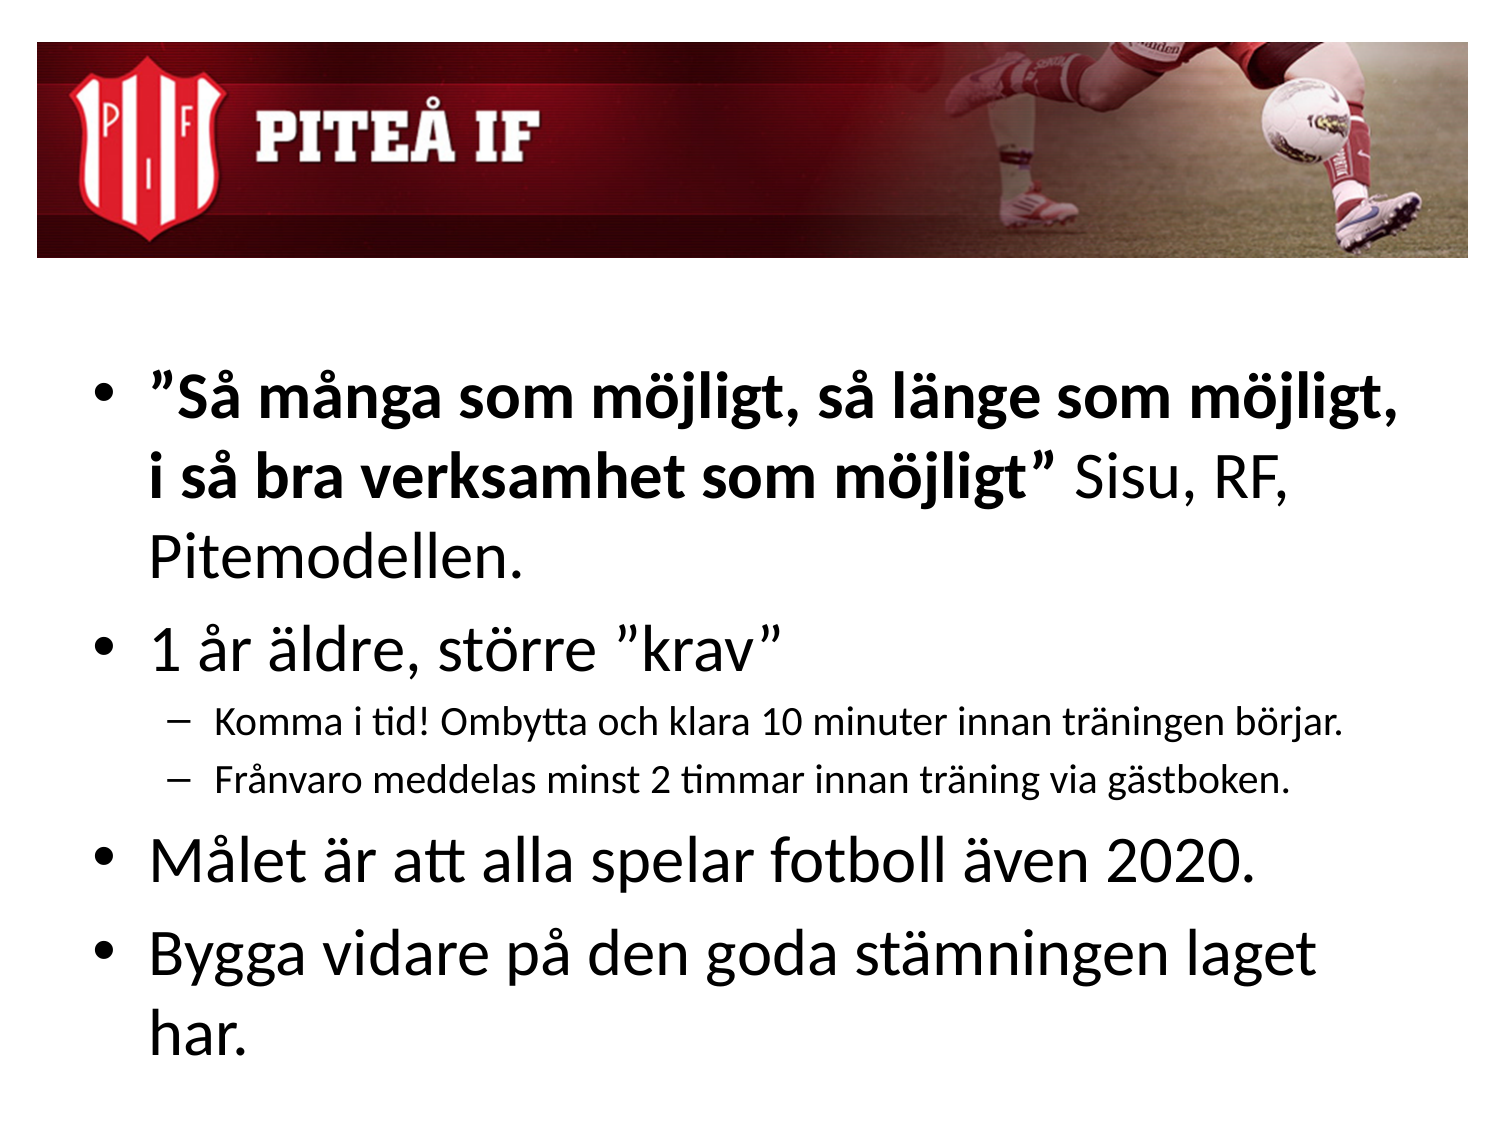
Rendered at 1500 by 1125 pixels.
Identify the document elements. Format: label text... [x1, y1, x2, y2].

picture [37, 42, 1468, 258]
list ”Så många som möjligt, så länge som möjligt, i så bra verksamhet som möjligt” Sisu, RF, Pitemodellen. 1 år äldre, större ”krav” Komma i tid! Ombytta och klara 10 minuter innan träningen börjar. Frånvaro meddelas minst 2 timmar innan träning via gästboken. Målet är att alla spelar fotboll även 2020. Bygga vidare på den goda stämningen laget har. [77, 290, 1428, 1088]
